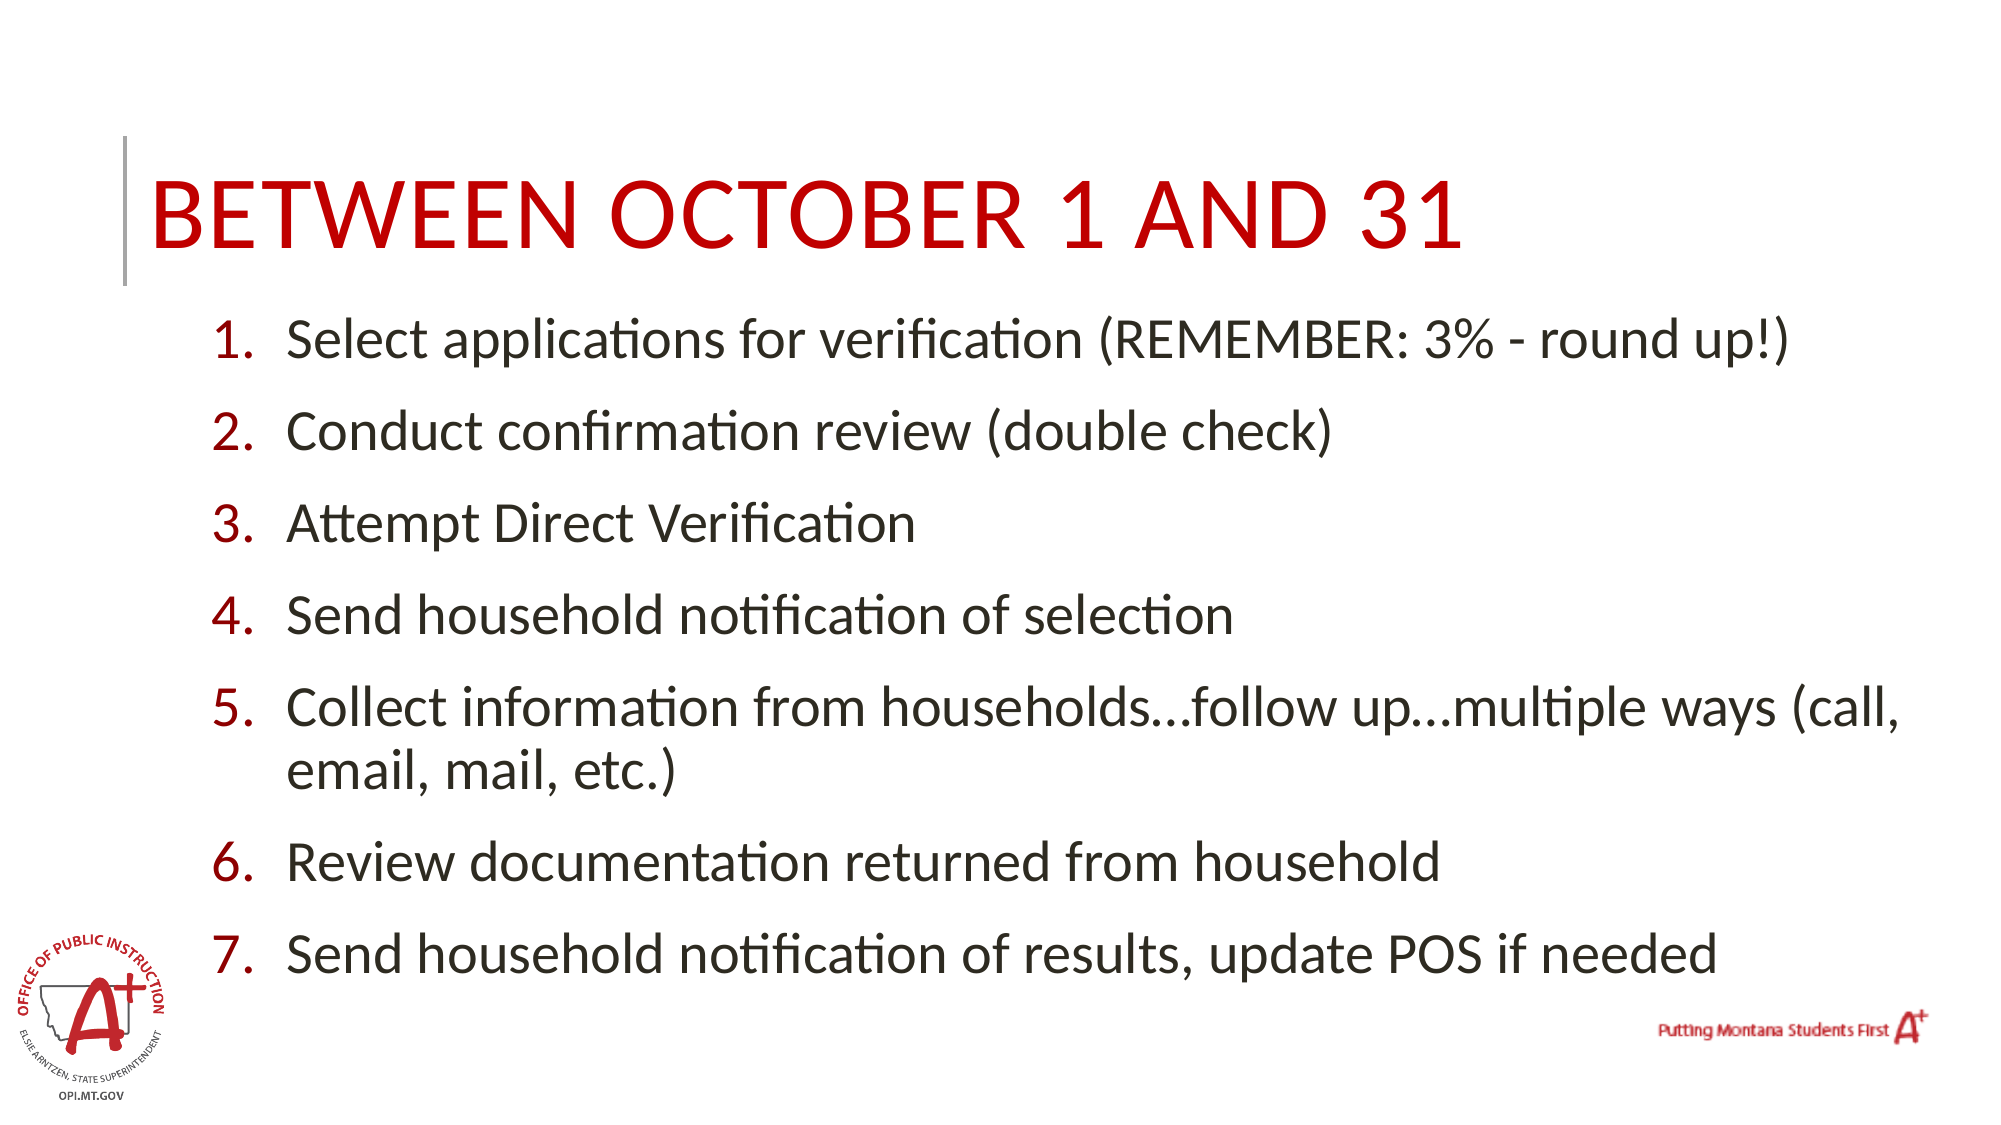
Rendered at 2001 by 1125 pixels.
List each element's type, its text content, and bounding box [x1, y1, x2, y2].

title Between October 1 and 31 [134, 96, 1805, 342]
picture [1654, 999, 1938, 1054]
list Select applications for verification (REMEMBER: 3% - round up!) Conduct confirmation review (double check) Attempt Direct Verification Send household notification of selection Collect information from households…follow up…multiple ways (call, email, mail, etc.) Review documentation returned from household Send household notification of results, update POS if needed [204, 300, 2000, 994]
picture [0, 931, 176, 1107]
